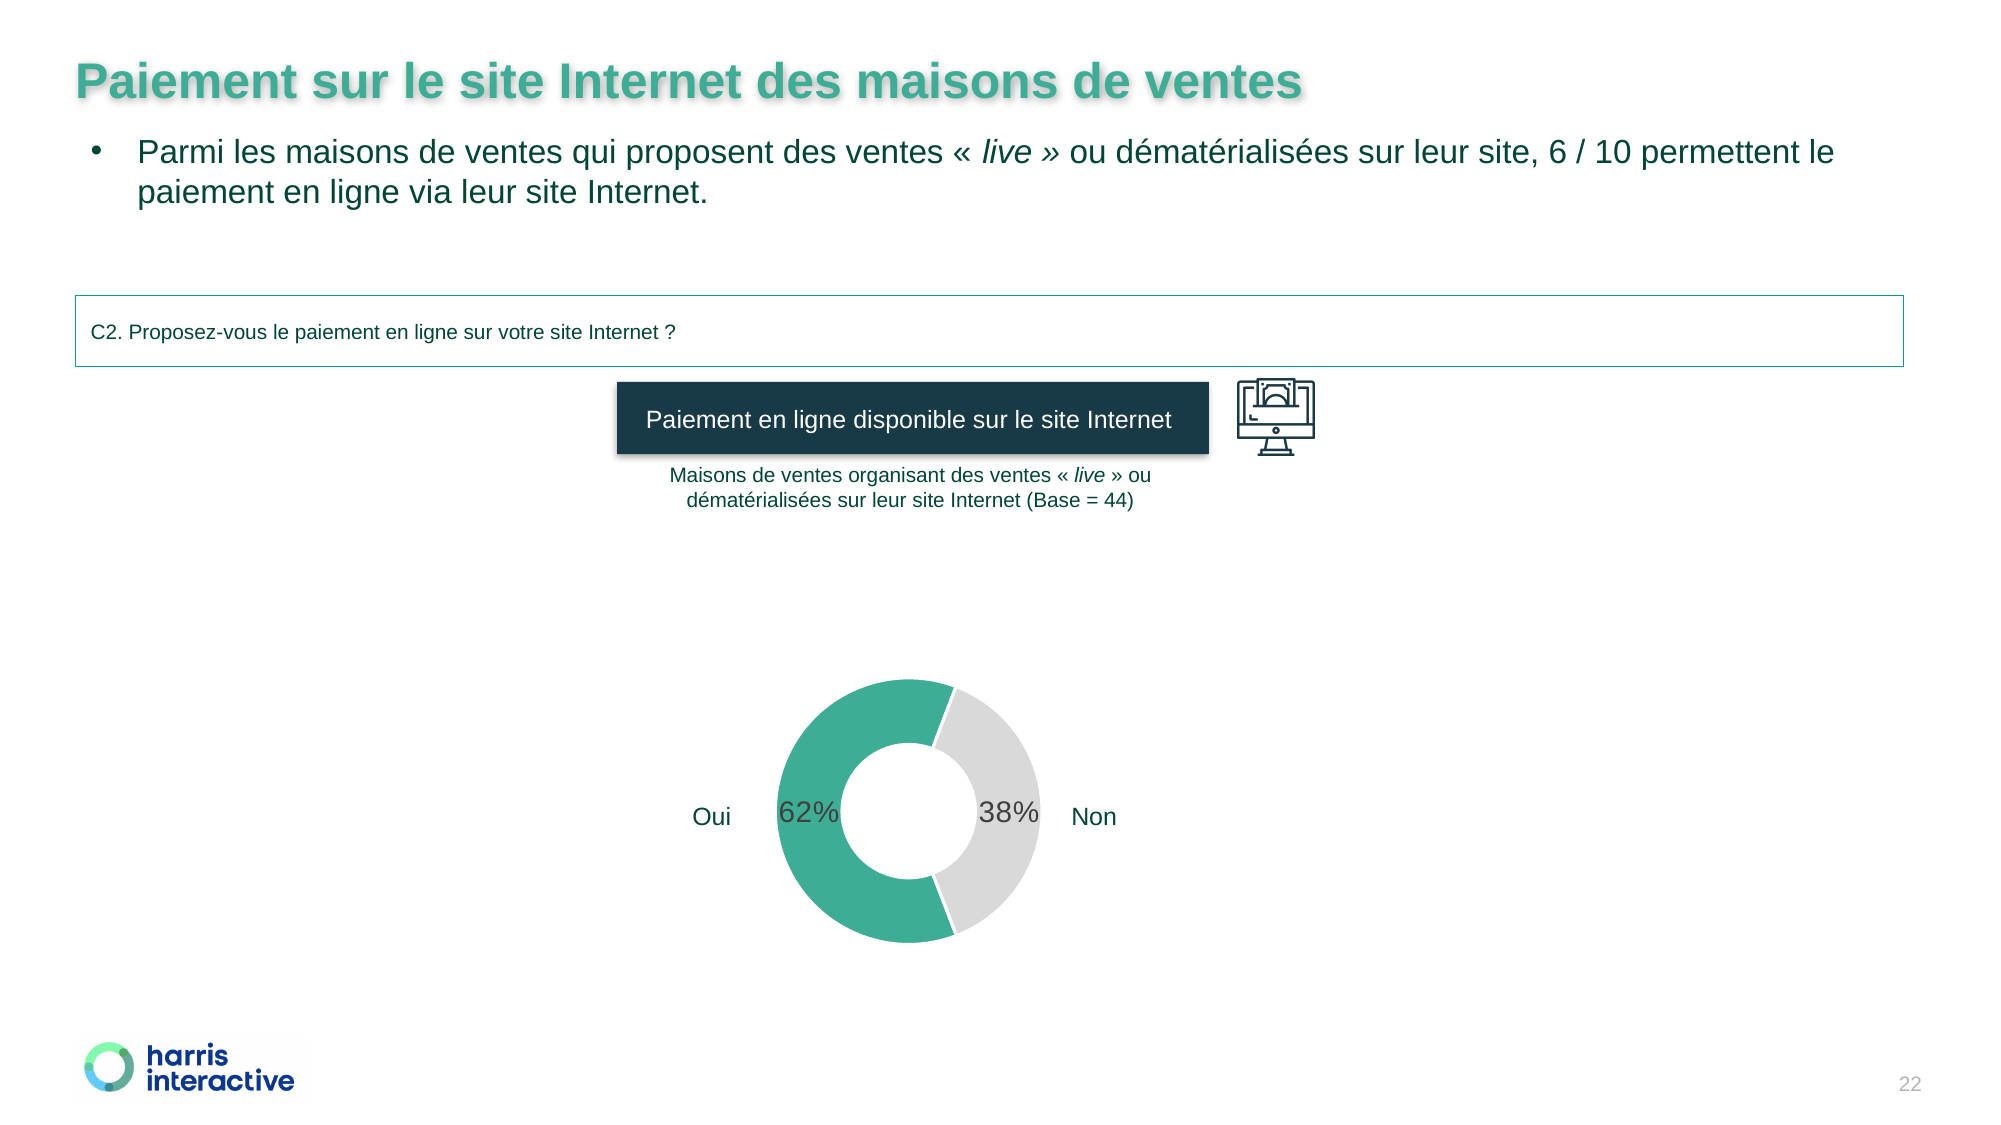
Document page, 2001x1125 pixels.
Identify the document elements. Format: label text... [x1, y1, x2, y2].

picture [1237, 378, 1315, 456]
text_box Paiement sur le site Internet des maisons de ventes [60, 48, 1910, 108]
text_box Maisons de ventes organisant des ventes « live » ou dématérialisées sur leur site Internet (Base = 44) [617, 462, 1204, 519]
text_box Parmi les maisons de ventes qui proposent des ventes « live » ou dématérialisées sur leur site, 6 / 10 permettent le paiement en ligne via leur site Internet. [75, 123, 1904, 218]
slide_number 22 [1833, 1059, 1922, 1096]
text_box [616, 632, 1199, 989]
text_box C2. Proposez-vous le paiement en ligne sur votre site Internet ? [75, 295, 1904, 367]
text_box Paiement en ligne disponible sur le site Internet [616, 381, 1210, 455]
picture [75, 1037, 308, 1102]
